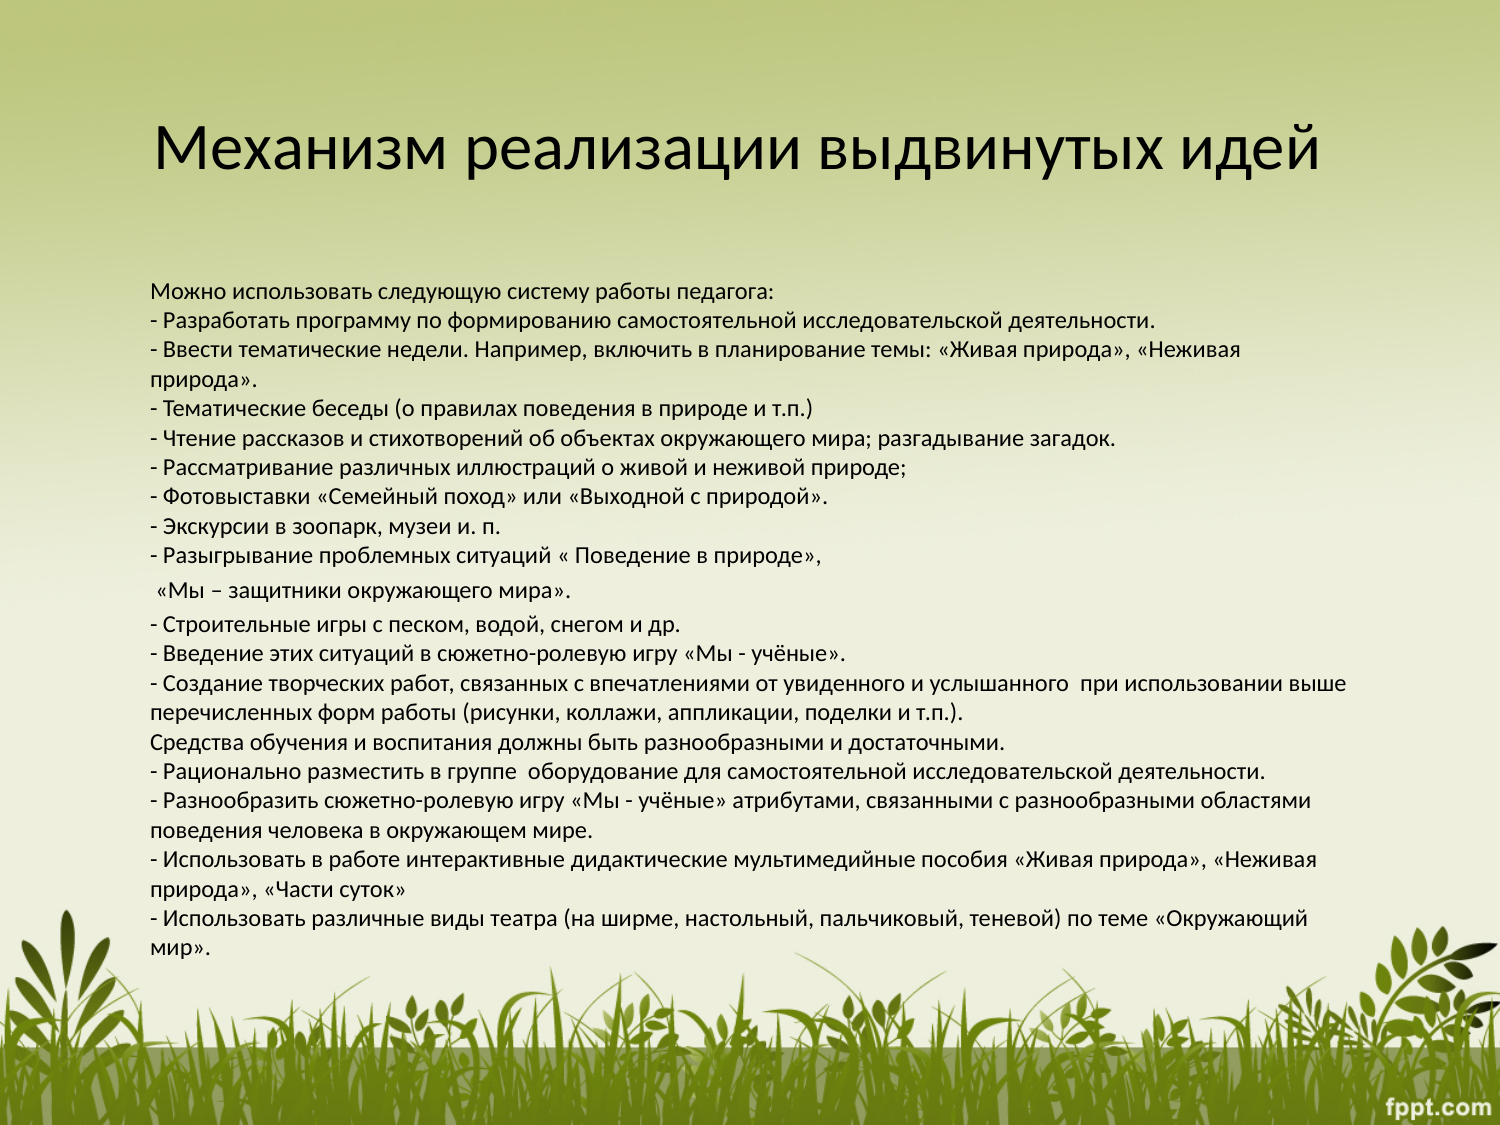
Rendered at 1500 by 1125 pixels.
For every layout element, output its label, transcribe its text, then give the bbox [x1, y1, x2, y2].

title Механизм реализации выдвинутых идей [100, 54, 1376, 232]
picture [0, 0, 1500, 1125]
subtitle Можно использовать следующую систему работы педагога: - Разработать программу по формированию самостоятельной исследовательской деятельности. - Ввести тематические недели. Например, включить в планирование темы: «Живая природа», «Неживая природа». - Тематические беседы (о правилах поведения в природе и т.п.) - Чтение рассказов и стихотворений об объектах окружающего мира; разгадывание загадок. - Рассматривание различных иллюстраций о живой и неживой природе; - Фотовыставки «Семейный поход» или «Выходной с природой». - Экскурсии в зоопарк, музеи и. п. - Разыгрывание проблемных ситуаций « Поведение в природе», «Мы – защитники окружающего мира». - Строительные игры с песком, водой, снегом и др. - Введение этих ситуаций в сюжетно-ролевую игру «Мы - учёные». - Создание творческих работ, связанных с впечатлениями от увиденного и услышанного при использовании выше перечисленных форм работы (рисунки, коллажи, аппликации, поделки и т.п.). Средства обучения и воспитания должны быть разнообразными и достаточными. - Рационально разместить в группе оборудование для самостоятельной исследовательской деятельности. - Разнообразить сюжетно-ролевую игру «Мы - учёные» атрибутами, связанными с разнообразными областями поведения человека в окружающем мире. - Использовать в работе интерактивные дидактические мультимедийные пособия «Живая природа», «Неживая природа», «Части суток» - Использовать различные виды театра (на ширме, настольный, пальчиковый, теневой) по теме «Окружающий мир». [135, 267, 1376, 1000]
